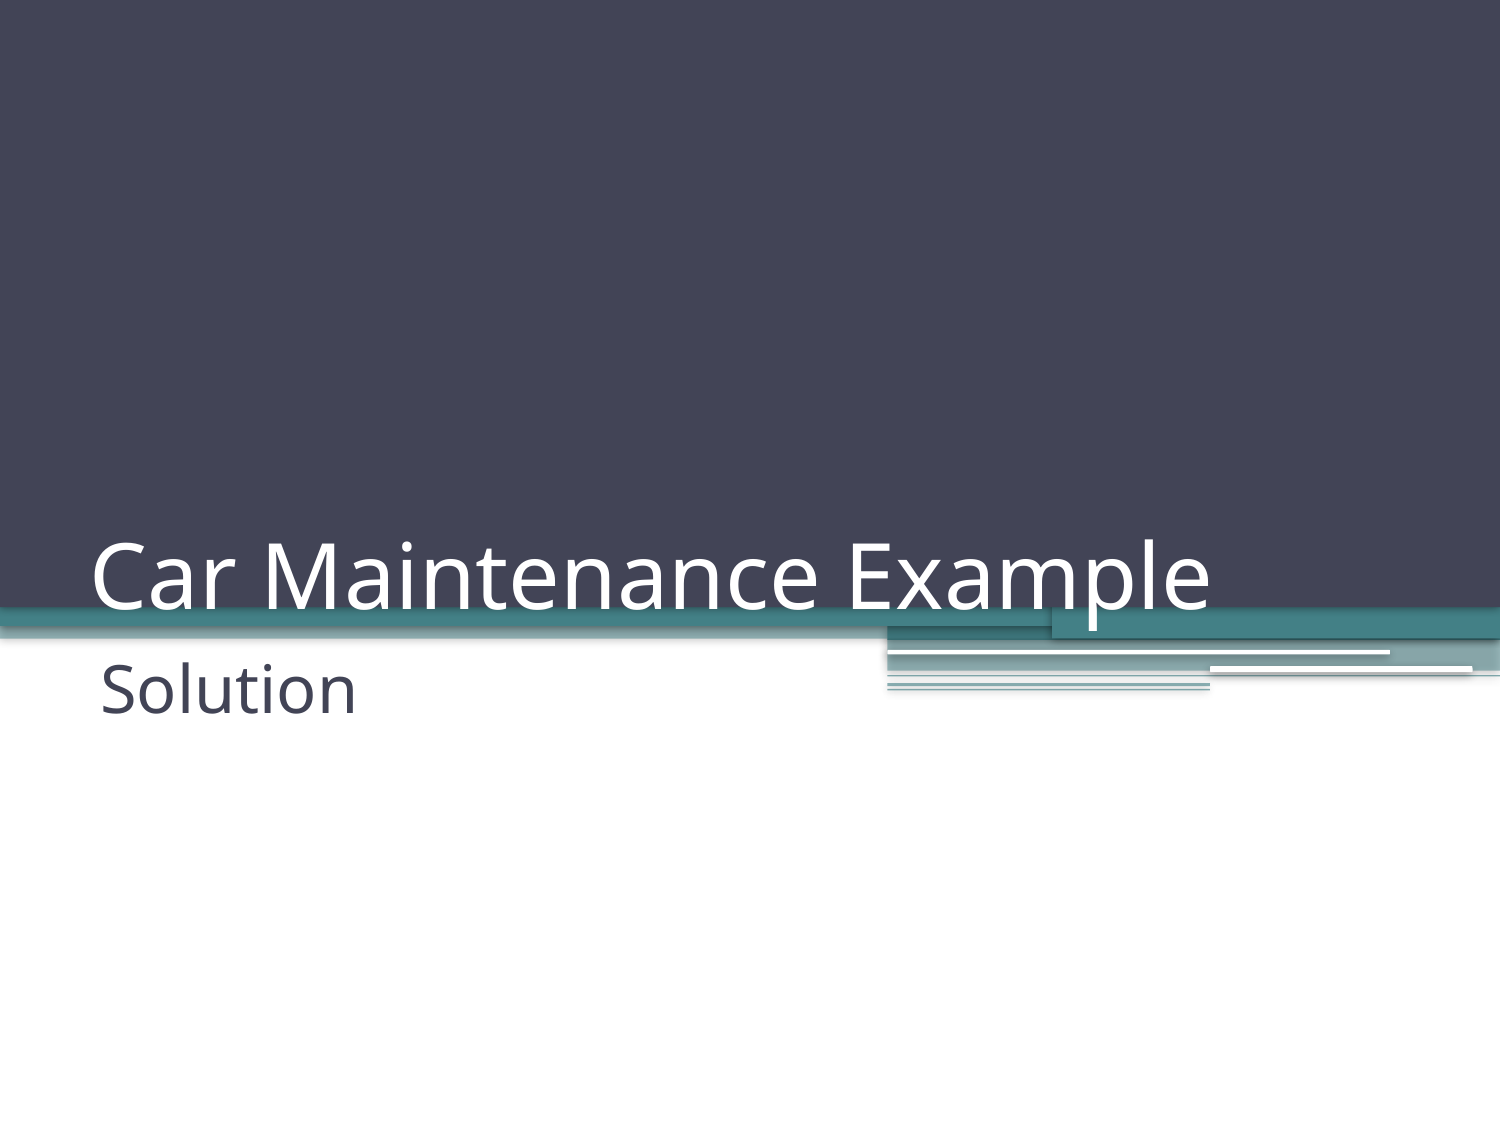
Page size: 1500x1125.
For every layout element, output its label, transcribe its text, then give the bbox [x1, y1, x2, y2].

title Car Maintenance Example [75, 394, 1463, 636]
subtitle Solution [75, 639, 888, 928]
